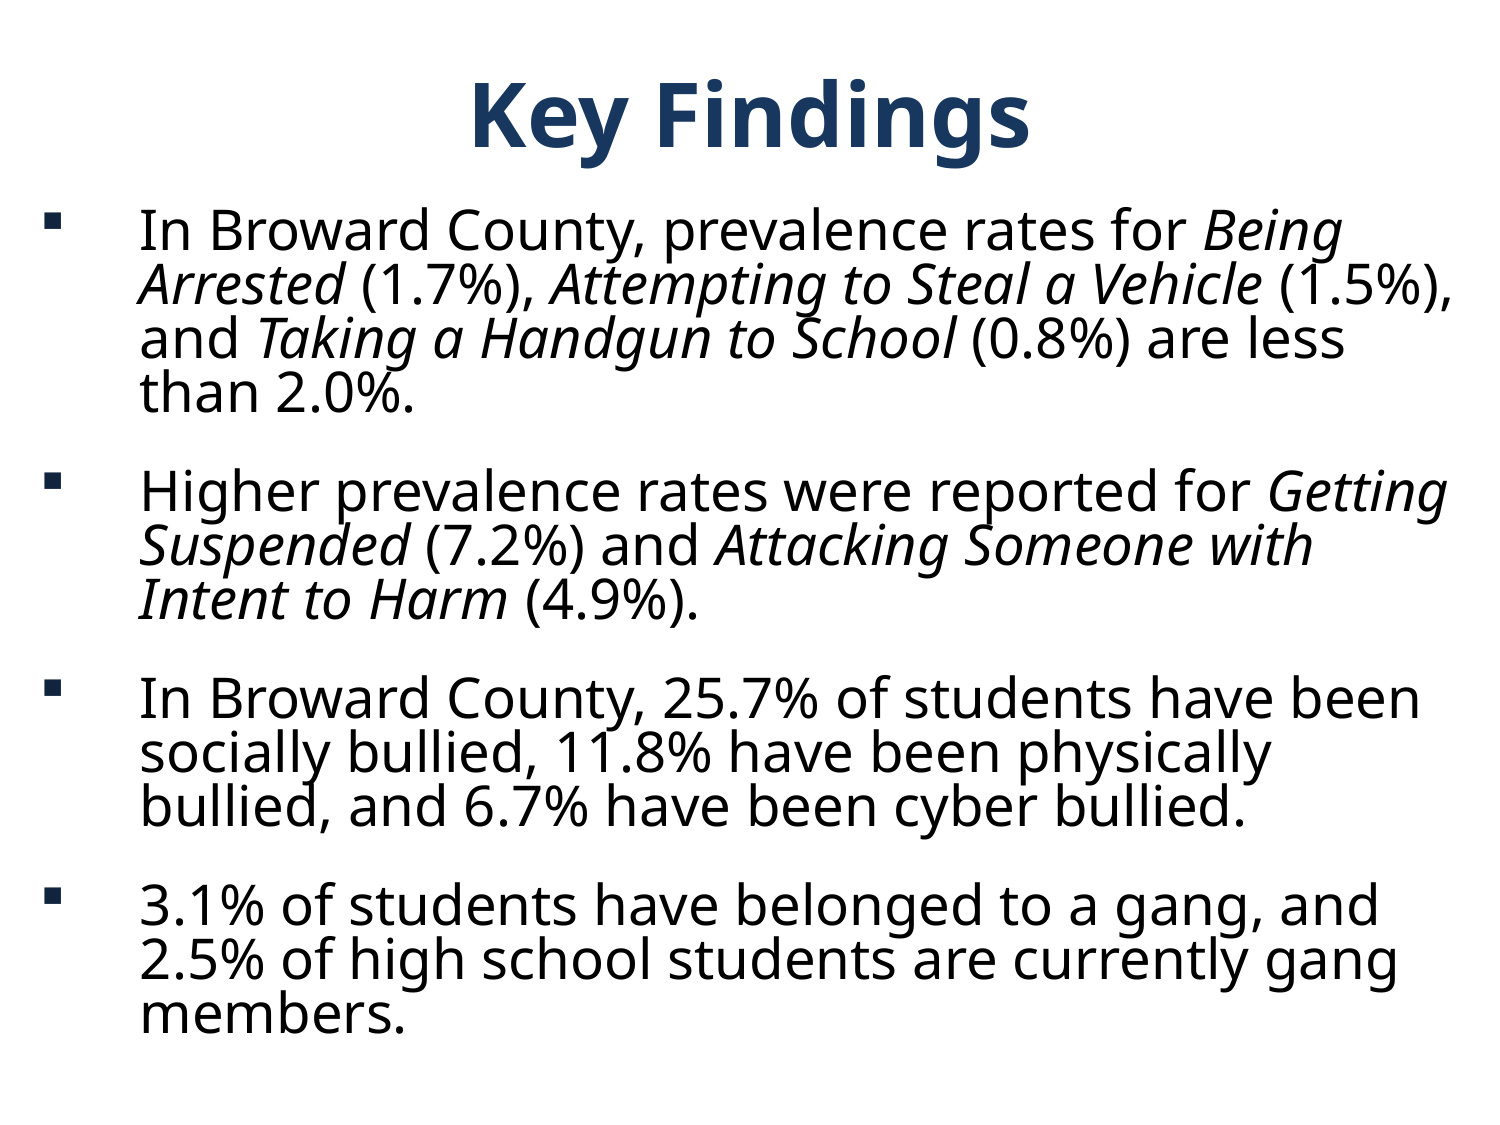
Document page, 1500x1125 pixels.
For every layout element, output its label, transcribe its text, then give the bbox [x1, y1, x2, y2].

text_box Key Findings [37, 62, 1463, 174]
text_box In Broward County, prevalence rates for Being Arrested (1.7%), Attempting to Steal a Vehicle (1.5%), and Taking a Handgun to School (0.8%) are less than 2.0%. Higher prevalence rates were reported for Getting Suspended (7.2%) and Attacking Someone with Intent to Harm (4.9%). In Broward County, 25.7% of students have been socially bullied, 11.8% have been physically bullied, and 6.7% have been cyber bullied. 3.1% of students have belonged to a gang, and 2.5% of high school students are currently gang members. [24, 200, 1475, 925]
